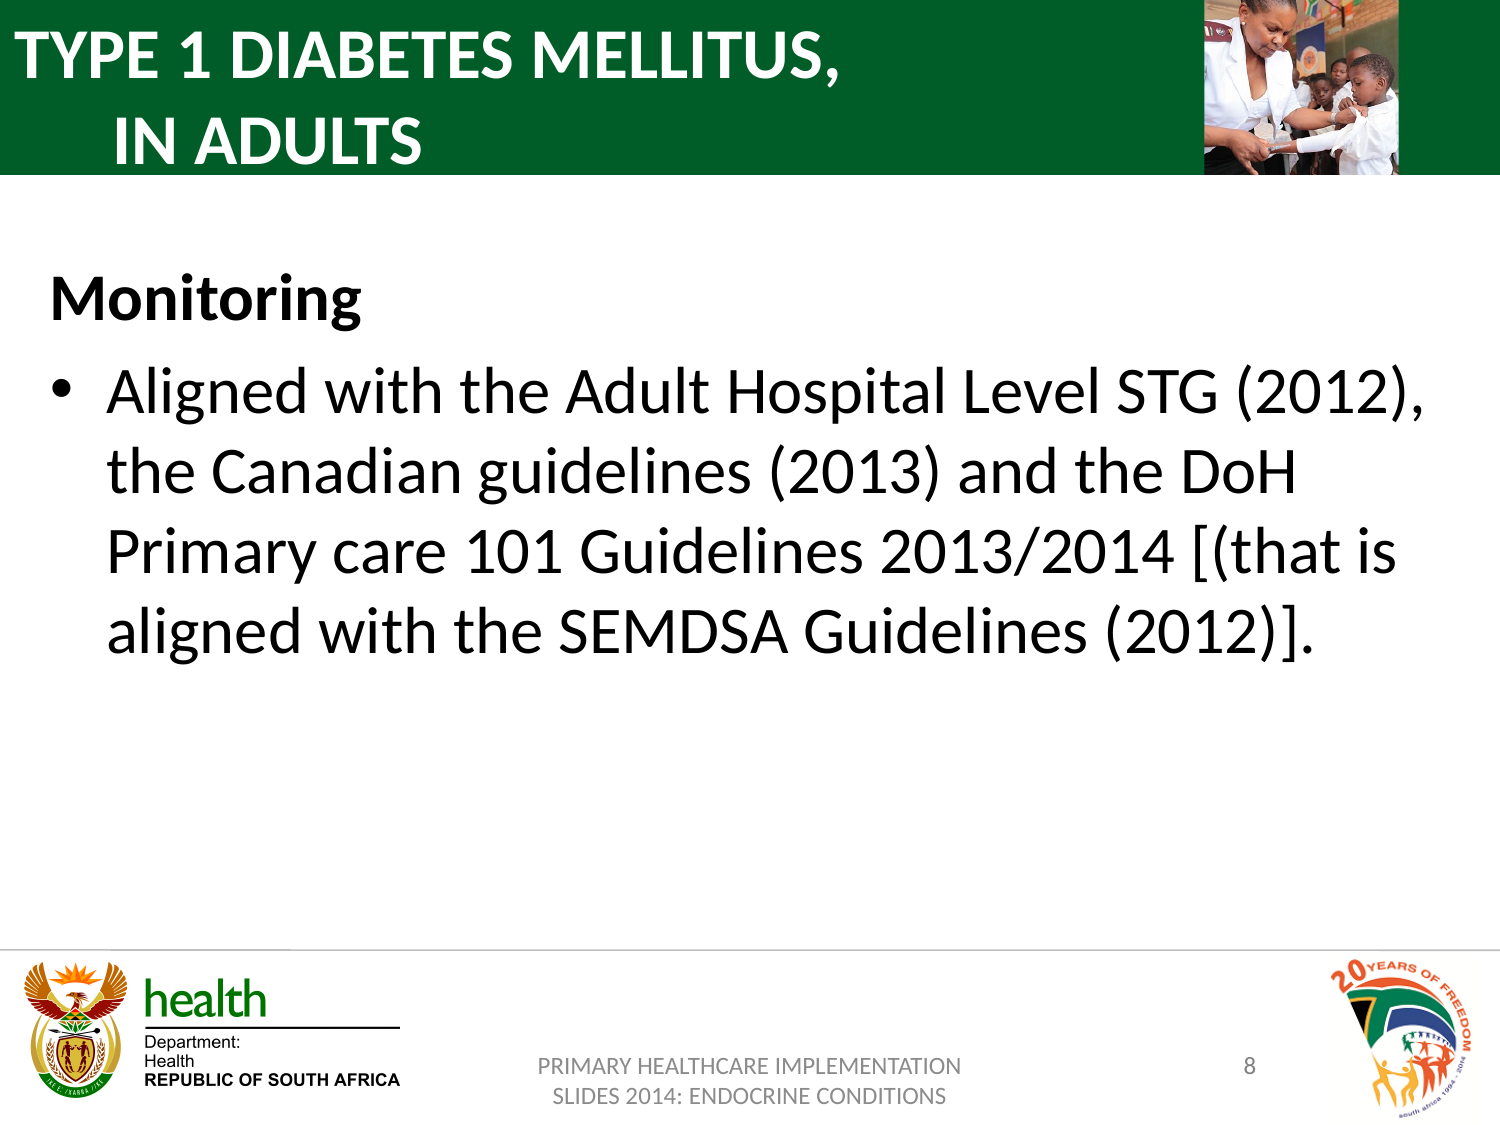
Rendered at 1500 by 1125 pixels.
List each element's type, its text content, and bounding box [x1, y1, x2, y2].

text_box 8 [1074, 1042, 1425, 1103]
text_box Monitoring Aligned with the Adult Hospital Level STG (2012), the Canadian guidelines (2013) and the DoH Primary care 101 Guidelines 2013/2014 [(that is aligned with the SEMDSA Guidelines (2012)]. [35, 246, 1477, 1005]
text_box PRIMARY HEALTHCARE IMPLEMENTATION SLIDES 2014: ENDOCRINE CONDITIONS [512, 1042, 988, 1103]
picture [24, 962, 400, 1098]
picture [1324, 1005, 1477, 1125]
text_box TYPE 1 DIABETES MELLITUS, IN ADULTS [0, 0, 1350, 188]
picture [1350, 0, 1399, 175]
